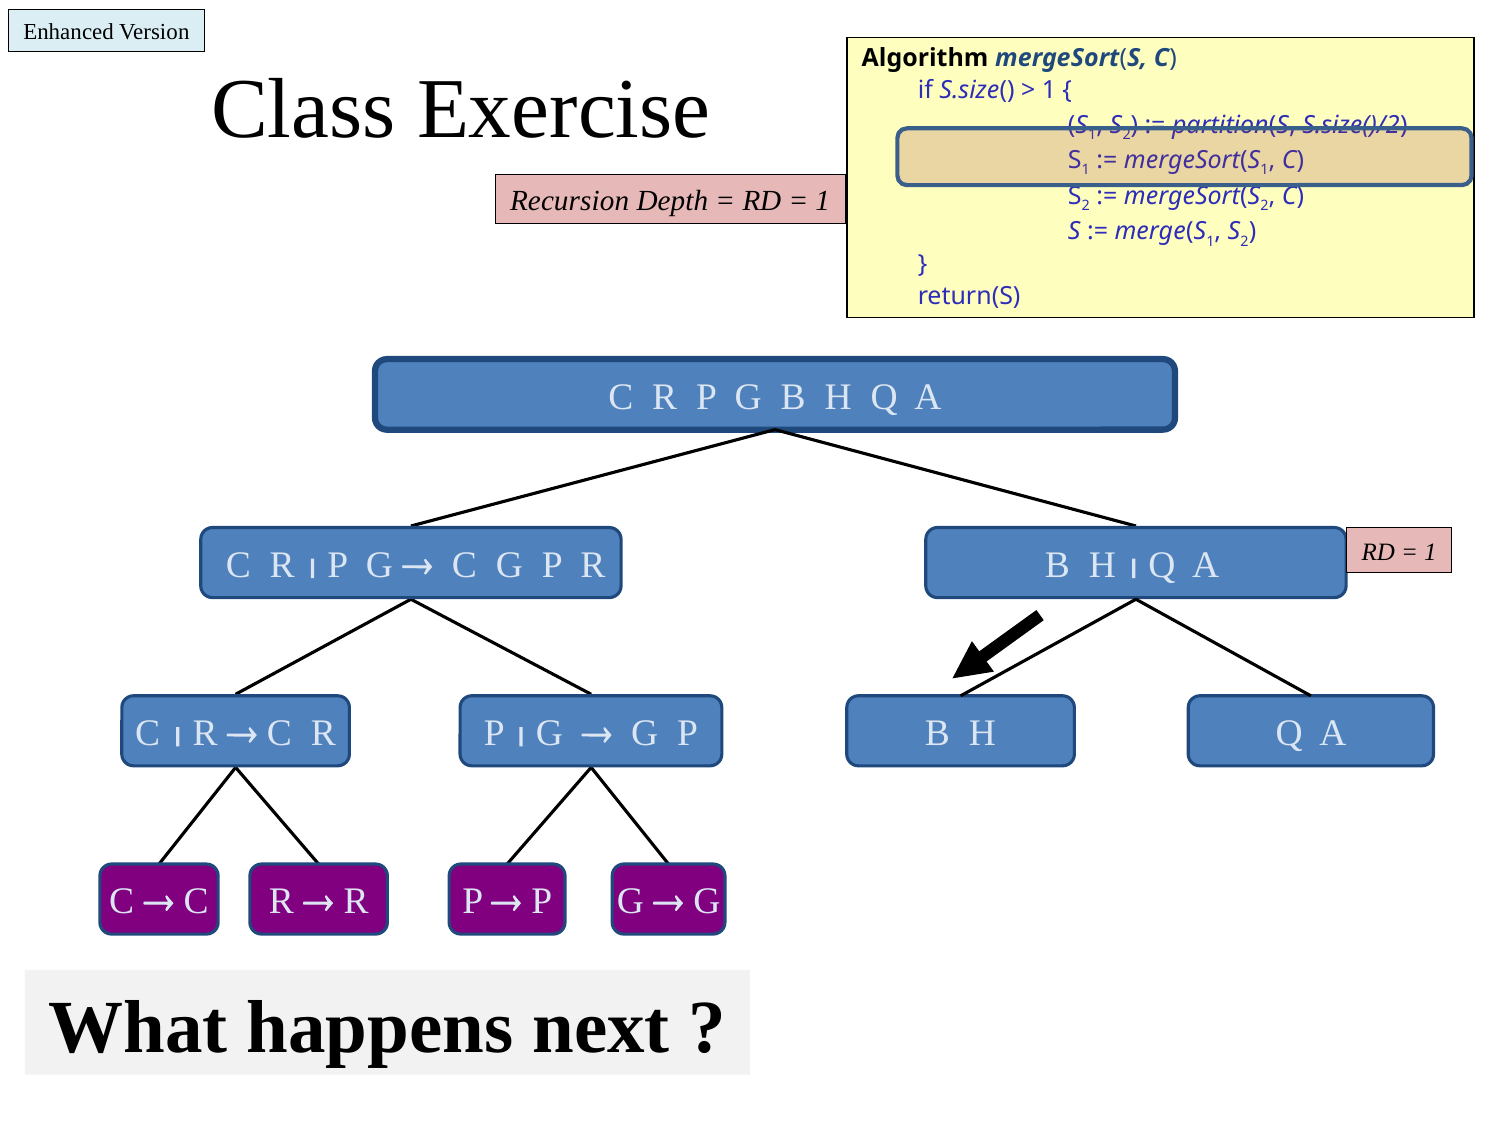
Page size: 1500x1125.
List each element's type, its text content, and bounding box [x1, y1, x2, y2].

text_box G  G [612, 864, 725, 935]
text_box Recursion Depth = RD = 1 [495, 174, 846, 224]
text_box C  R  C R [121, 695, 350, 766]
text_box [158, 767, 233, 863]
text_box Enhanced Version [8, 9, 205, 52]
text_box P  G  G P [460, 695, 722, 766]
text_box P  P [449, 863, 566, 935]
text_box [895, 126, 1474, 188]
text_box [410, 598, 592, 695]
text_box Algorithm mergeSort(S, C) if S.size() > 1 { (S1, S2) := partition(S, S.size()/2) S1 := mergeSort(S1, C) S2 := mergeSort(S2, C) S := merge(S1, S2) } return(S) [846, 37, 1475, 318]
text_box C  C [99, 863, 219, 935]
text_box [960, 598, 1134, 695]
text_box B H  Q A [925, 527, 1347, 598]
text_box C R  P G  C G P R [200, 527, 622, 598]
text_box B H [846, 695, 1075, 766]
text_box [506, 767, 588, 863]
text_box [1135, 598, 1312, 695]
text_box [590, 767, 669, 863]
text_box Q A [1188, 695, 1434, 766]
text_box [410, 432, 773, 527]
title Class Exercise [75, 45, 846, 163]
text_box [235, 767, 319, 863]
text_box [774, 432, 1137, 527]
text_box What happens next ? [24, 969, 750, 1075]
text_box R  R [249, 864, 388, 935]
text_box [235, 598, 409, 695]
text_box RD = 1 [1346, 527, 1452, 573]
text_box C R P G B H Q A [375, 359, 1176, 430]
